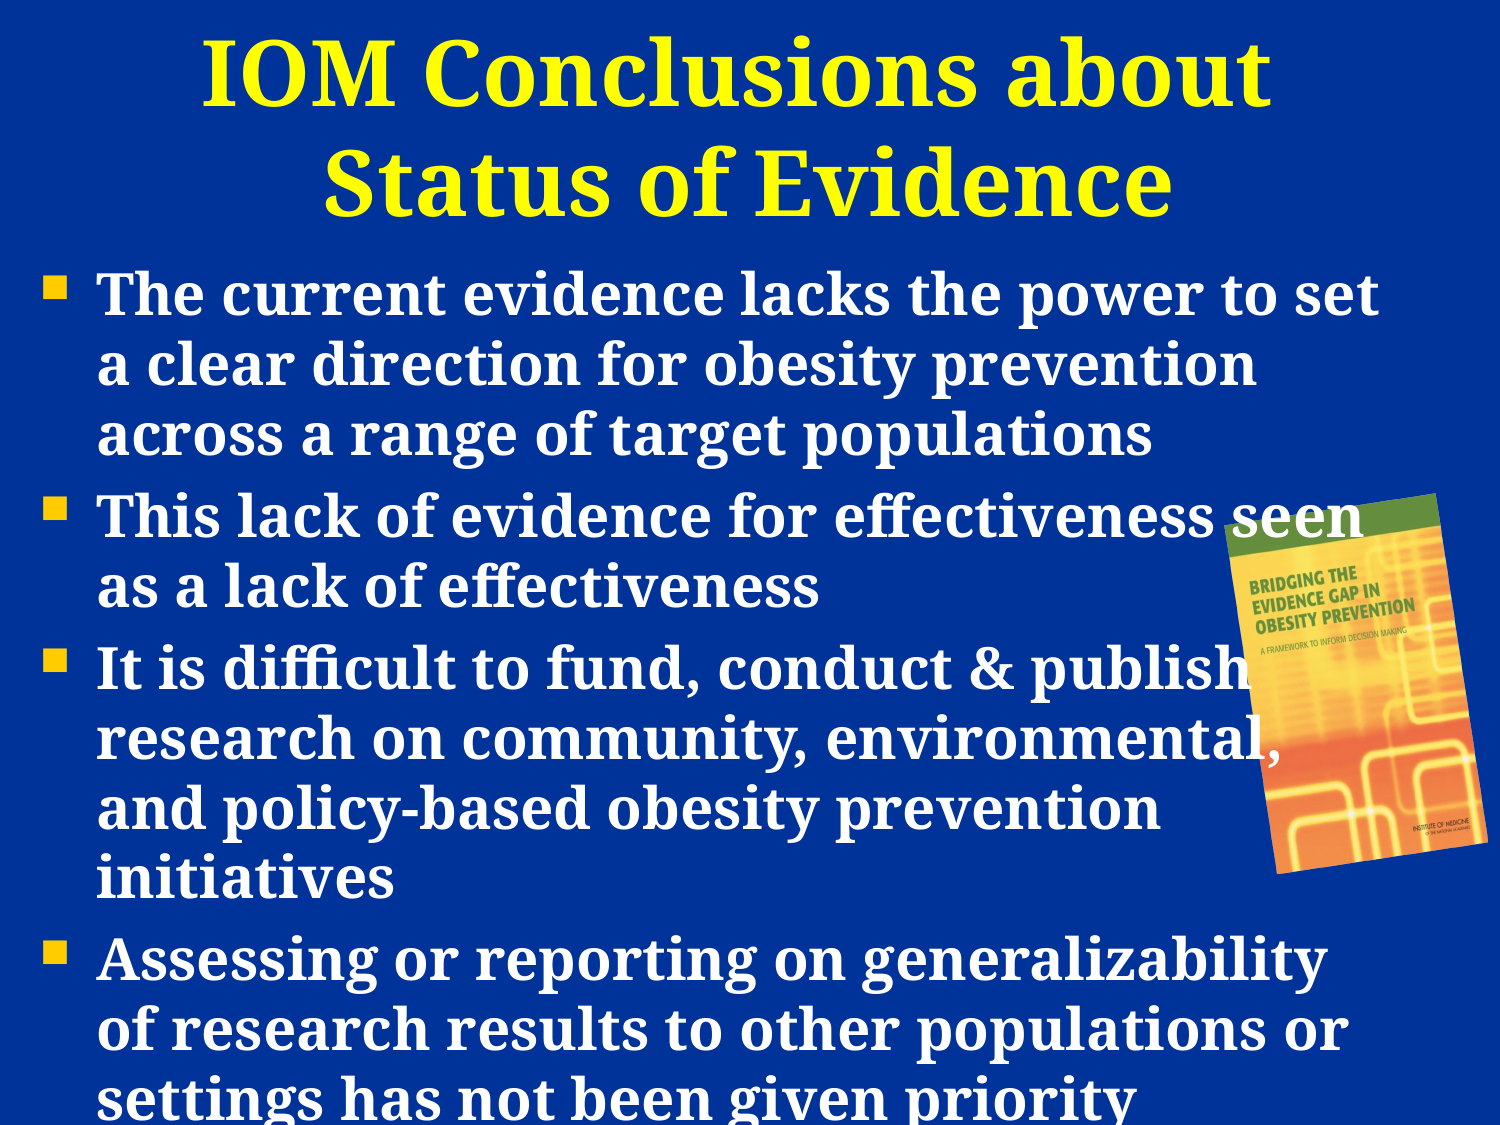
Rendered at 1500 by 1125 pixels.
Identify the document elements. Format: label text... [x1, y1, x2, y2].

picture [1248, 494, 1488, 861]
title IOM Conclusions about Status of Evidence [0, 37, 1500, 213]
list The current evidence lacks the power to set a clear direction for obesity prevention across a range of target populations This lack of evidence for effectiveness seen as a lack of effectiveness It is difficult to fund, conduct & publish research on community, environmental, and policy-based obesity prevention initiatives Assessing or reporting on generalizability of research results to other populations or settings has not been given priority [24, 249, 1401, 1063]
